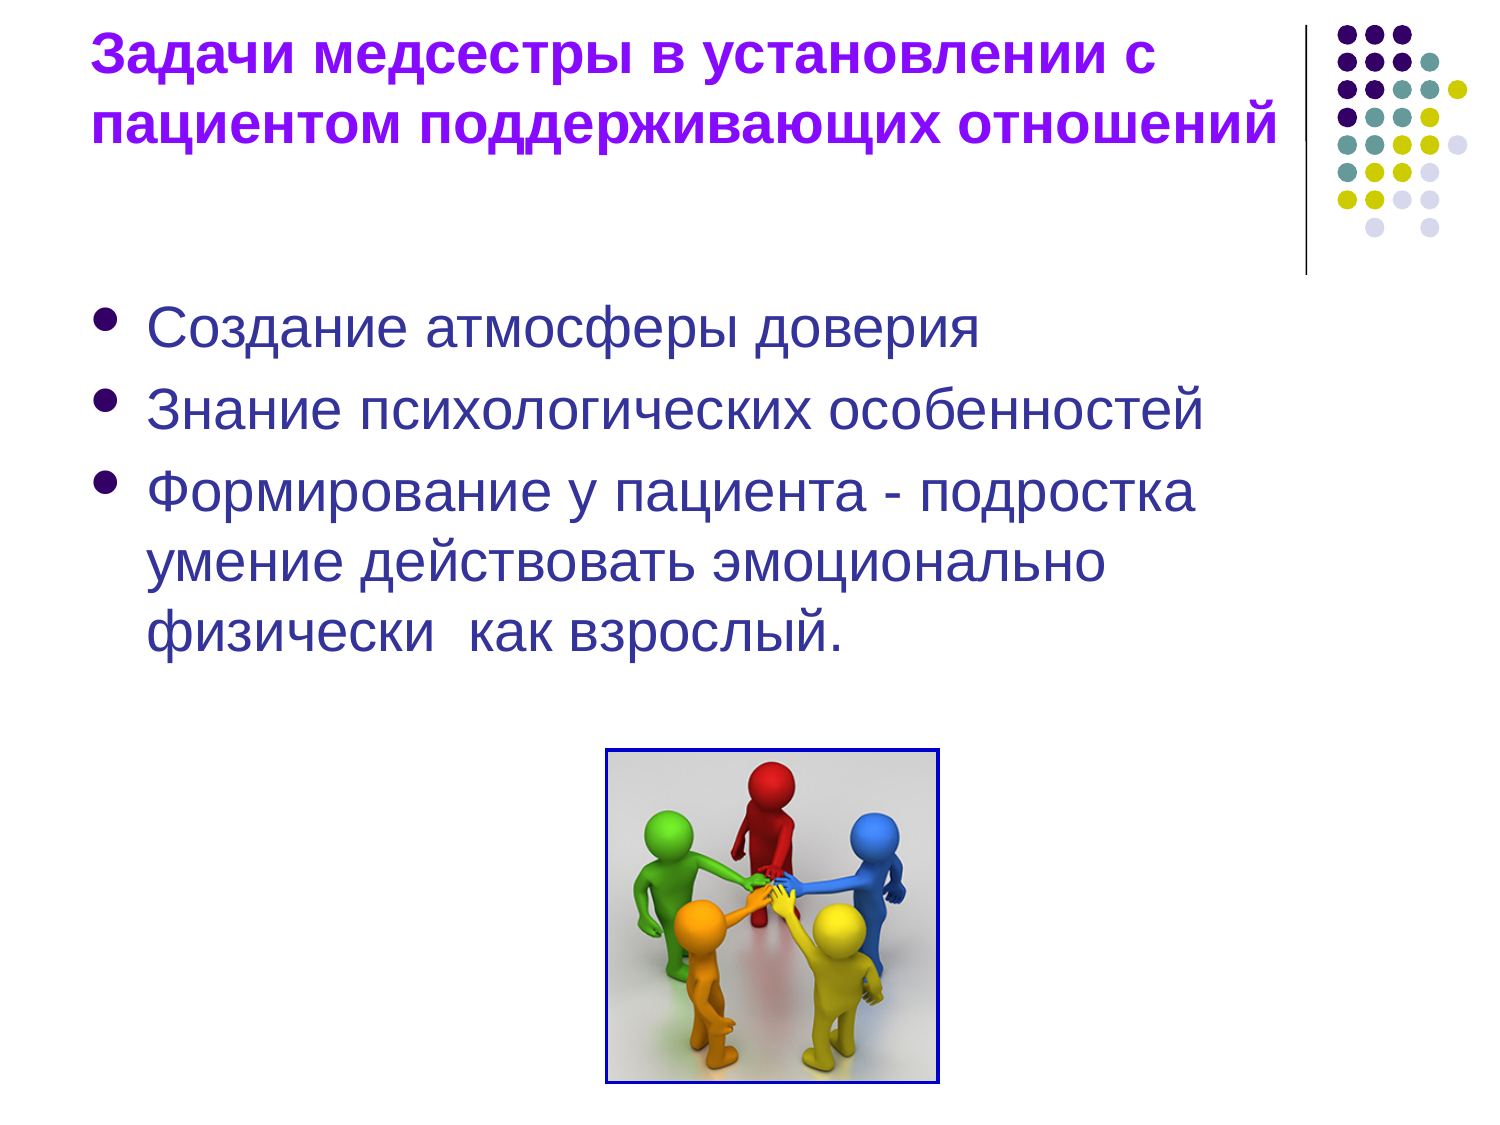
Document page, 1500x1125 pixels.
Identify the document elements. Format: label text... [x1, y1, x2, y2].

picture [608, 751, 937, 1081]
list Создание атмосферы доверия Знание психологических особенностей Формирование у пациента - подростка умение действовать эмоционально физически как взрослый. [75, 282, 1425, 1067]
title Задачи медсестры в установлении с пациентом поддерживающих отношений [75, 20, 1313, 233]
